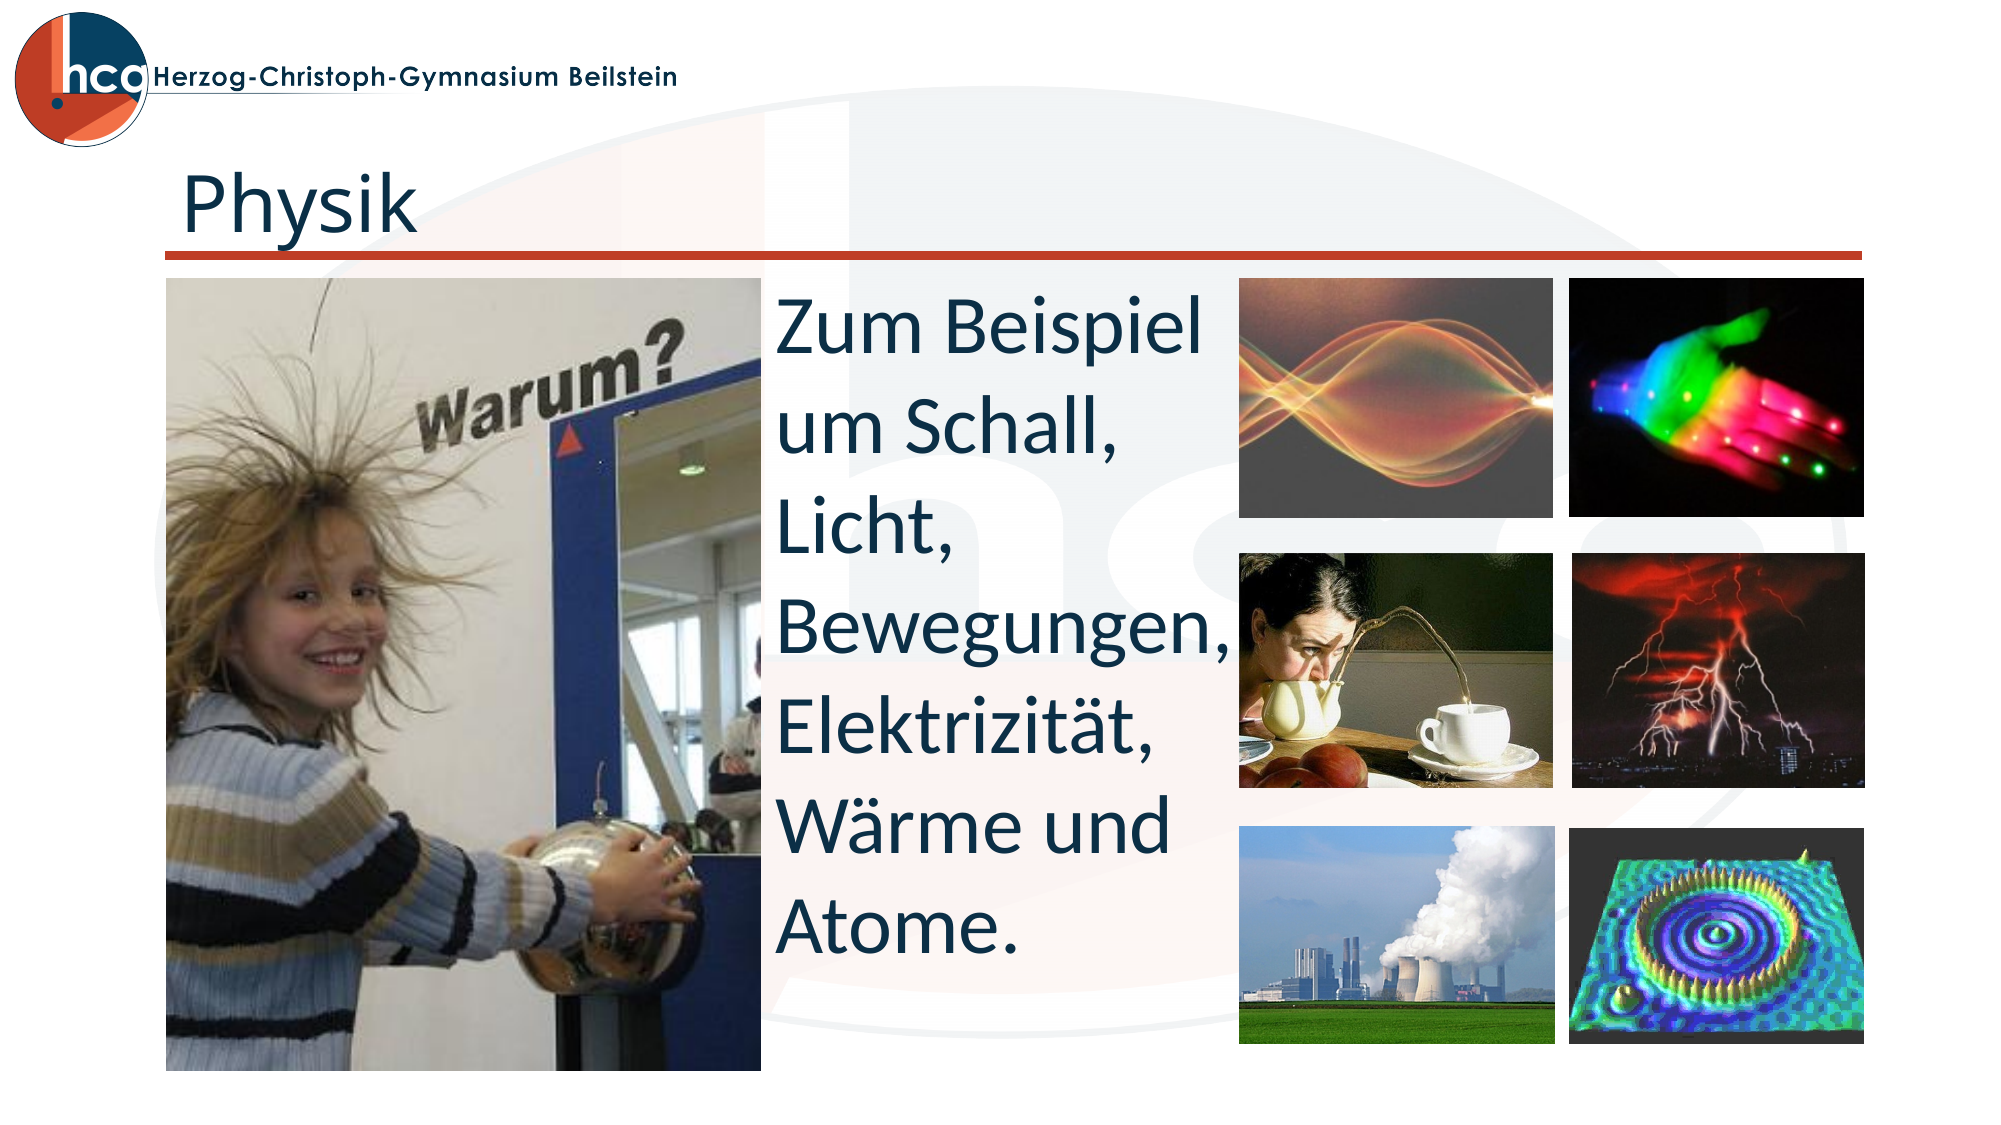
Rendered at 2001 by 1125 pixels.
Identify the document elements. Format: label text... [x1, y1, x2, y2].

picture [1572, 553, 1865, 788]
title Physik [165, 160, 1863, 254]
picture [1569, 278, 1864, 517]
picture [7, 4, 694, 155]
picture [1239, 826, 1555, 1045]
text_box Zum Beispiel um Schall, Licht, Bewegungen, Elektrizität, Wärme und Atome. [760, 262, 1264, 1078]
picture [1239, 278, 1553, 518]
picture [166, 278, 761, 1071]
picture [1239, 553, 1553, 788]
picture [1569, 827, 1864, 1044]
